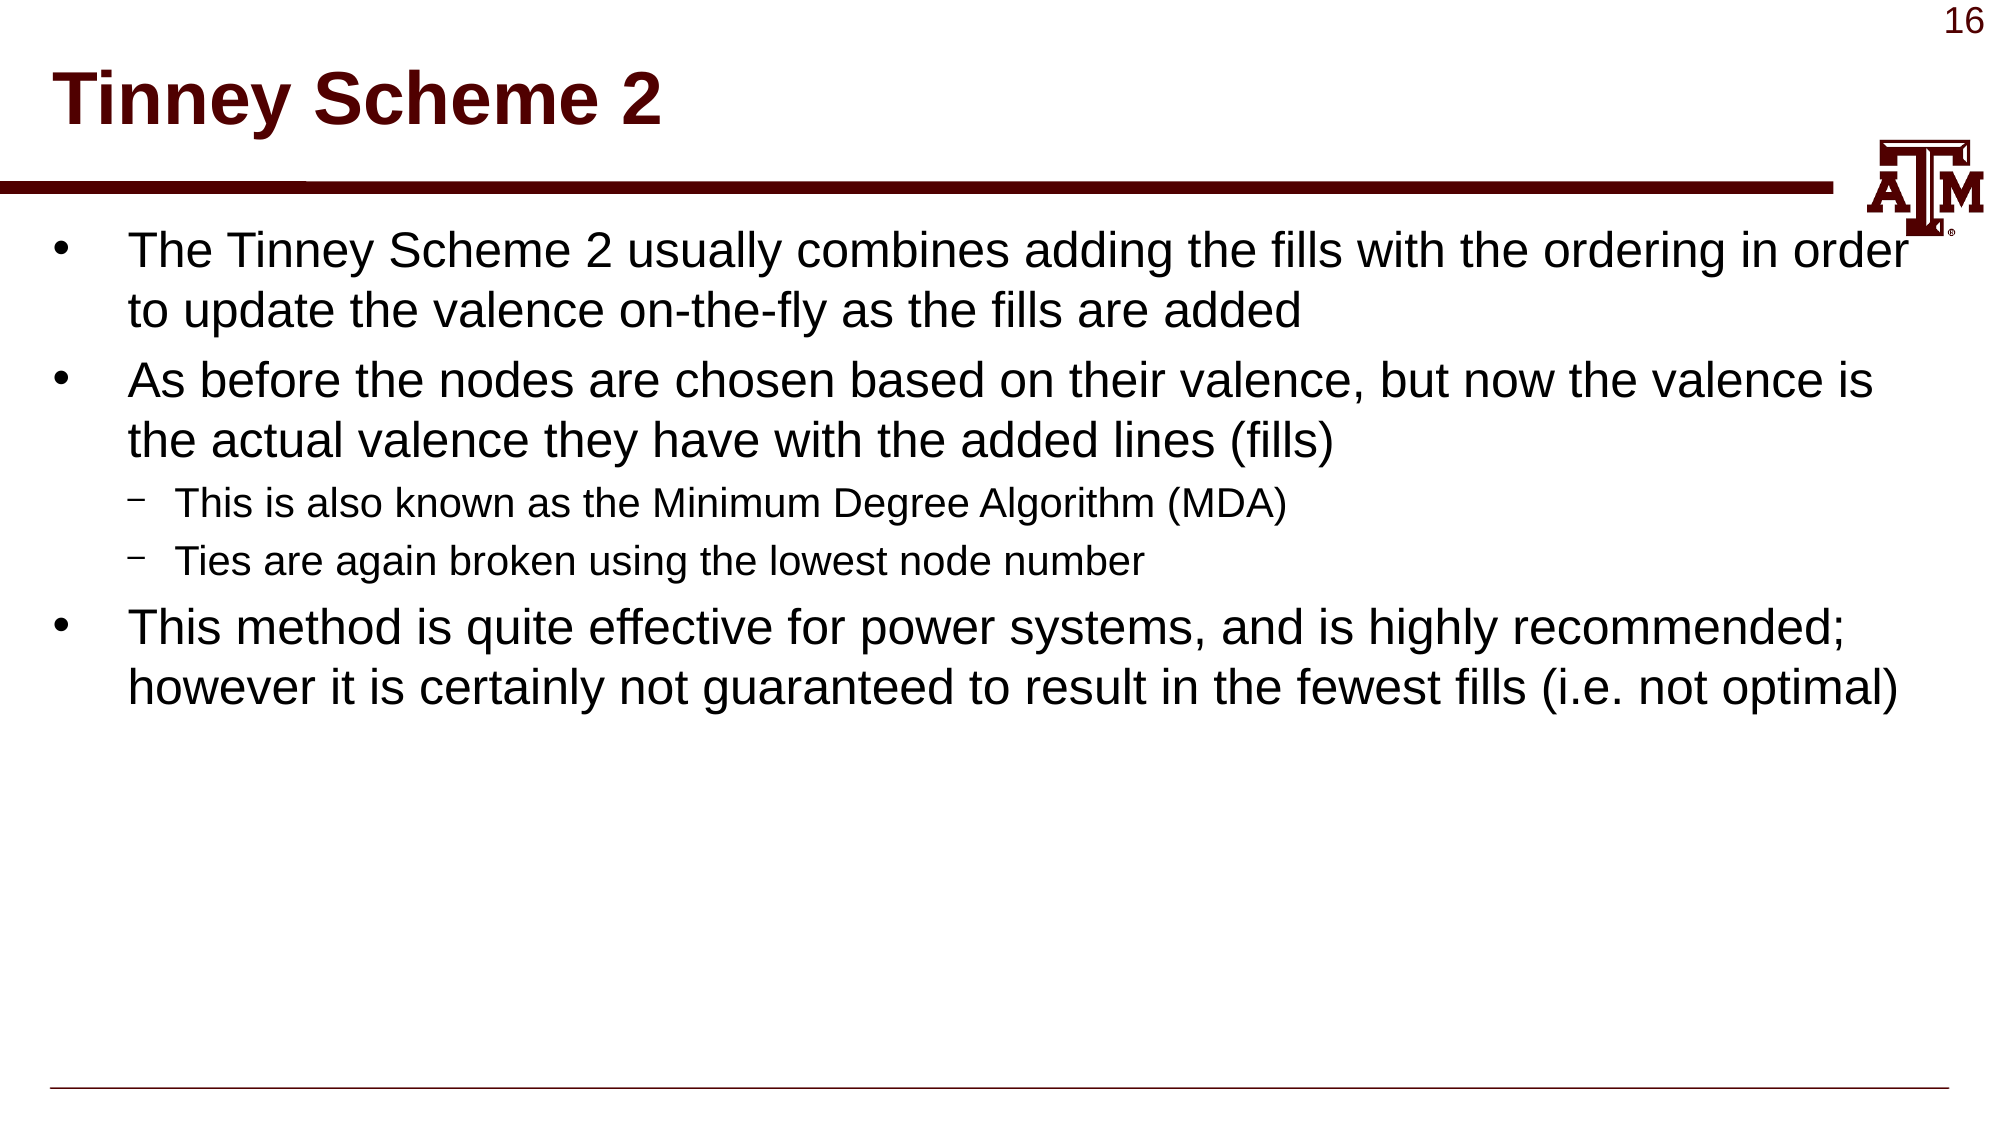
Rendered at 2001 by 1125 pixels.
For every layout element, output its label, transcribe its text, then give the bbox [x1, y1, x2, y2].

title Tinney Scheme 2 [37, 12, 1851, 188]
picture [1850, 112, 2000, 263]
list The Tinney Scheme 2 usually combines adding the fills with the ordering in order to update the valence on-the-fly as the fills are added As before the nodes are chosen based on their valence, but now the valence is the actual valence they have with the added lines (fills) This is also known as the Minimum Degree Algorithm (MDA) Ties are again broken using the lowest node number This method is quite effective for power systems, and is highly recommended; however it is certainly not guaranteed to result in the fewest fills (i.e. not optimal) [37, 209, 1963, 1063]
